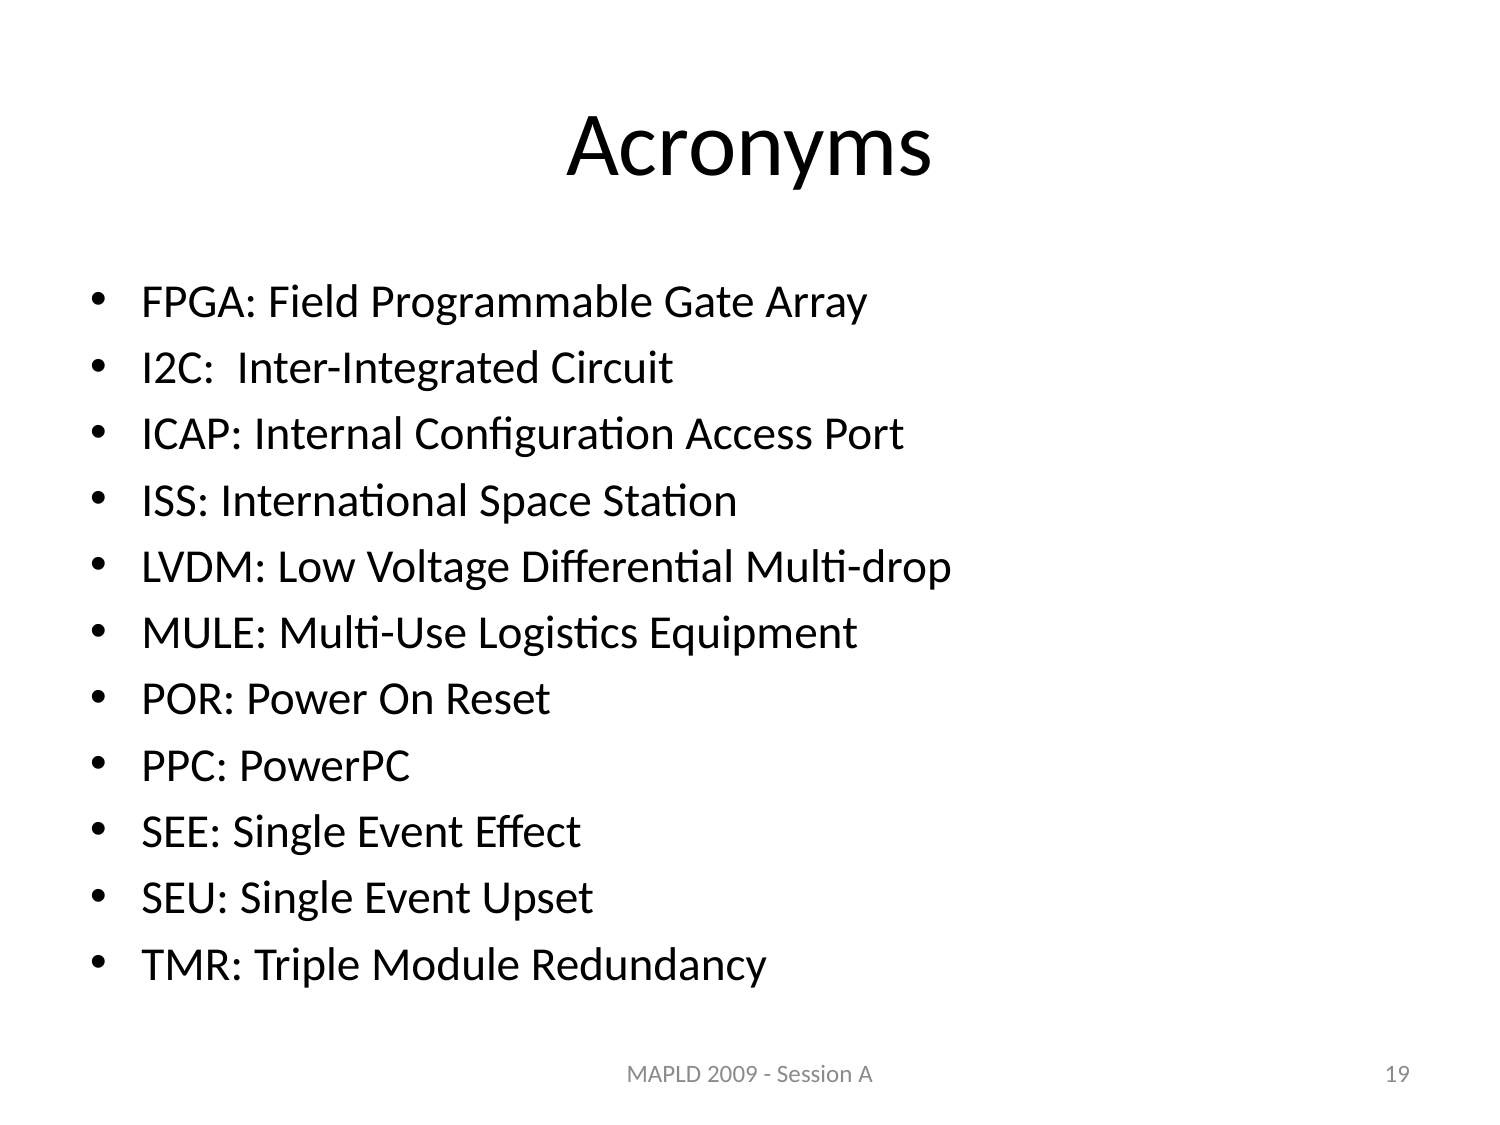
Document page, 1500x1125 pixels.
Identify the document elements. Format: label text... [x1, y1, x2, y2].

footer MAPLD 2009 - Session A [512, 1042, 988, 1103]
slide_number 19 [1074, 1042, 1425, 1103]
list FPGA: Field Programmable Gate Array I2C: Inter-Integrated Circuit ICAP: Internal Configuration Access Port ISS: International Space Station LVDM: Low Voltage Differential Multi-drop MULE: Multi-Use Logistics Equipment POR: Power On Reset PPC: PowerPC SEE: Single Event Effect SEU: Single Event Upset TMR: Triple Module Redundancy [75, 262, 1425, 1005]
title Acronyms [75, 45, 1425, 233]
